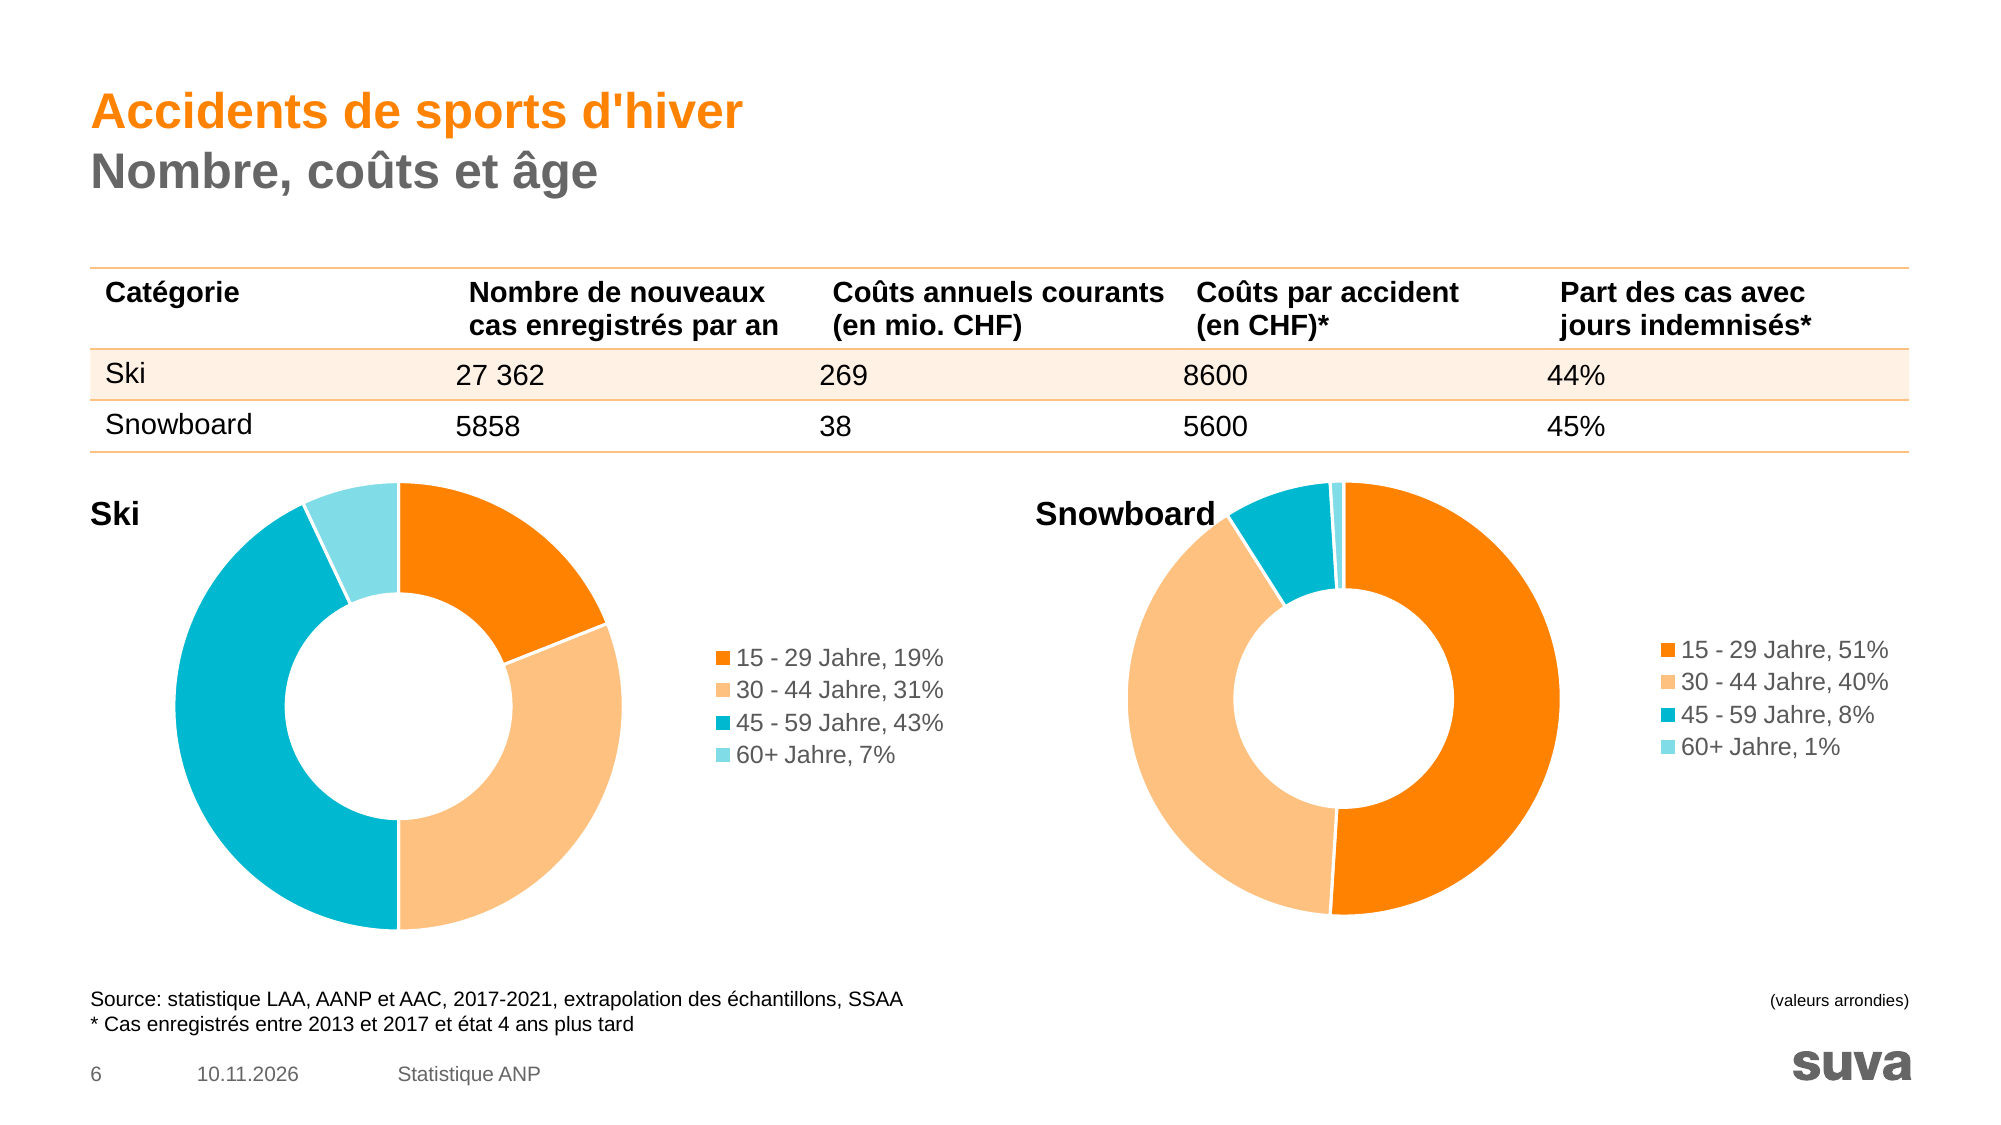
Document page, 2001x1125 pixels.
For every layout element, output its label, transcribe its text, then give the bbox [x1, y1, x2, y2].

table_cell 8600 [1182, 350, 1545, 399]
table_cell Snowboard [90, 401, 454, 451]
table_cell Ski [90, 350, 454, 399]
table_header Coûts annuels courants (en mio. CHF) [818, 269, 1182, 348]
table_header Catégorie [90, 269, 454, 348]
chart [1035, 471, 1910, 926]
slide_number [196, 1057, 374, 1088]
table_header Part des cas avec jours indemnisés* [1545, 269, 1909, 348]
chart [90, 472, 965, 941]
table_header Nombre de nouveaux cas enregistrés par an [454, 269, 818, 348]
footer Statistique ANP [397, 1057, 1686, 1088]
table_cell 5858 [454, 401, 818, 451]
list Source: statistique LAA, AANP et AAC, 2017-2021, extrapolation des échantillons, SSAA * Cas enregistrés entre 2013 et 2017 et état 4 ans plus tard [90, 985, 1910, 1052]
table_cell 27 362 [454, 350, 818, 399]
table_cell 45% [1545, 401, 1909, 451]
table_cell 44% [1545, 350, 1909, 399]
slide_number 6 [90, 1057, 174, 1088]
table_cell 269 [818, 350, 1182, 399]
table_cell 5600 [1182, 401, 1545, 451]
table_header Coûts par accident (en CHF)* [1182, 269, 1545, 348]
title Accidents de sports d'hiver Nombre, coûts et âge [90, 78, 1910, 220]
text_box (valeurs arrondies) [1755, 981, 1925, 1017]
table_cell 38 [818, 401, 1182, 451]
